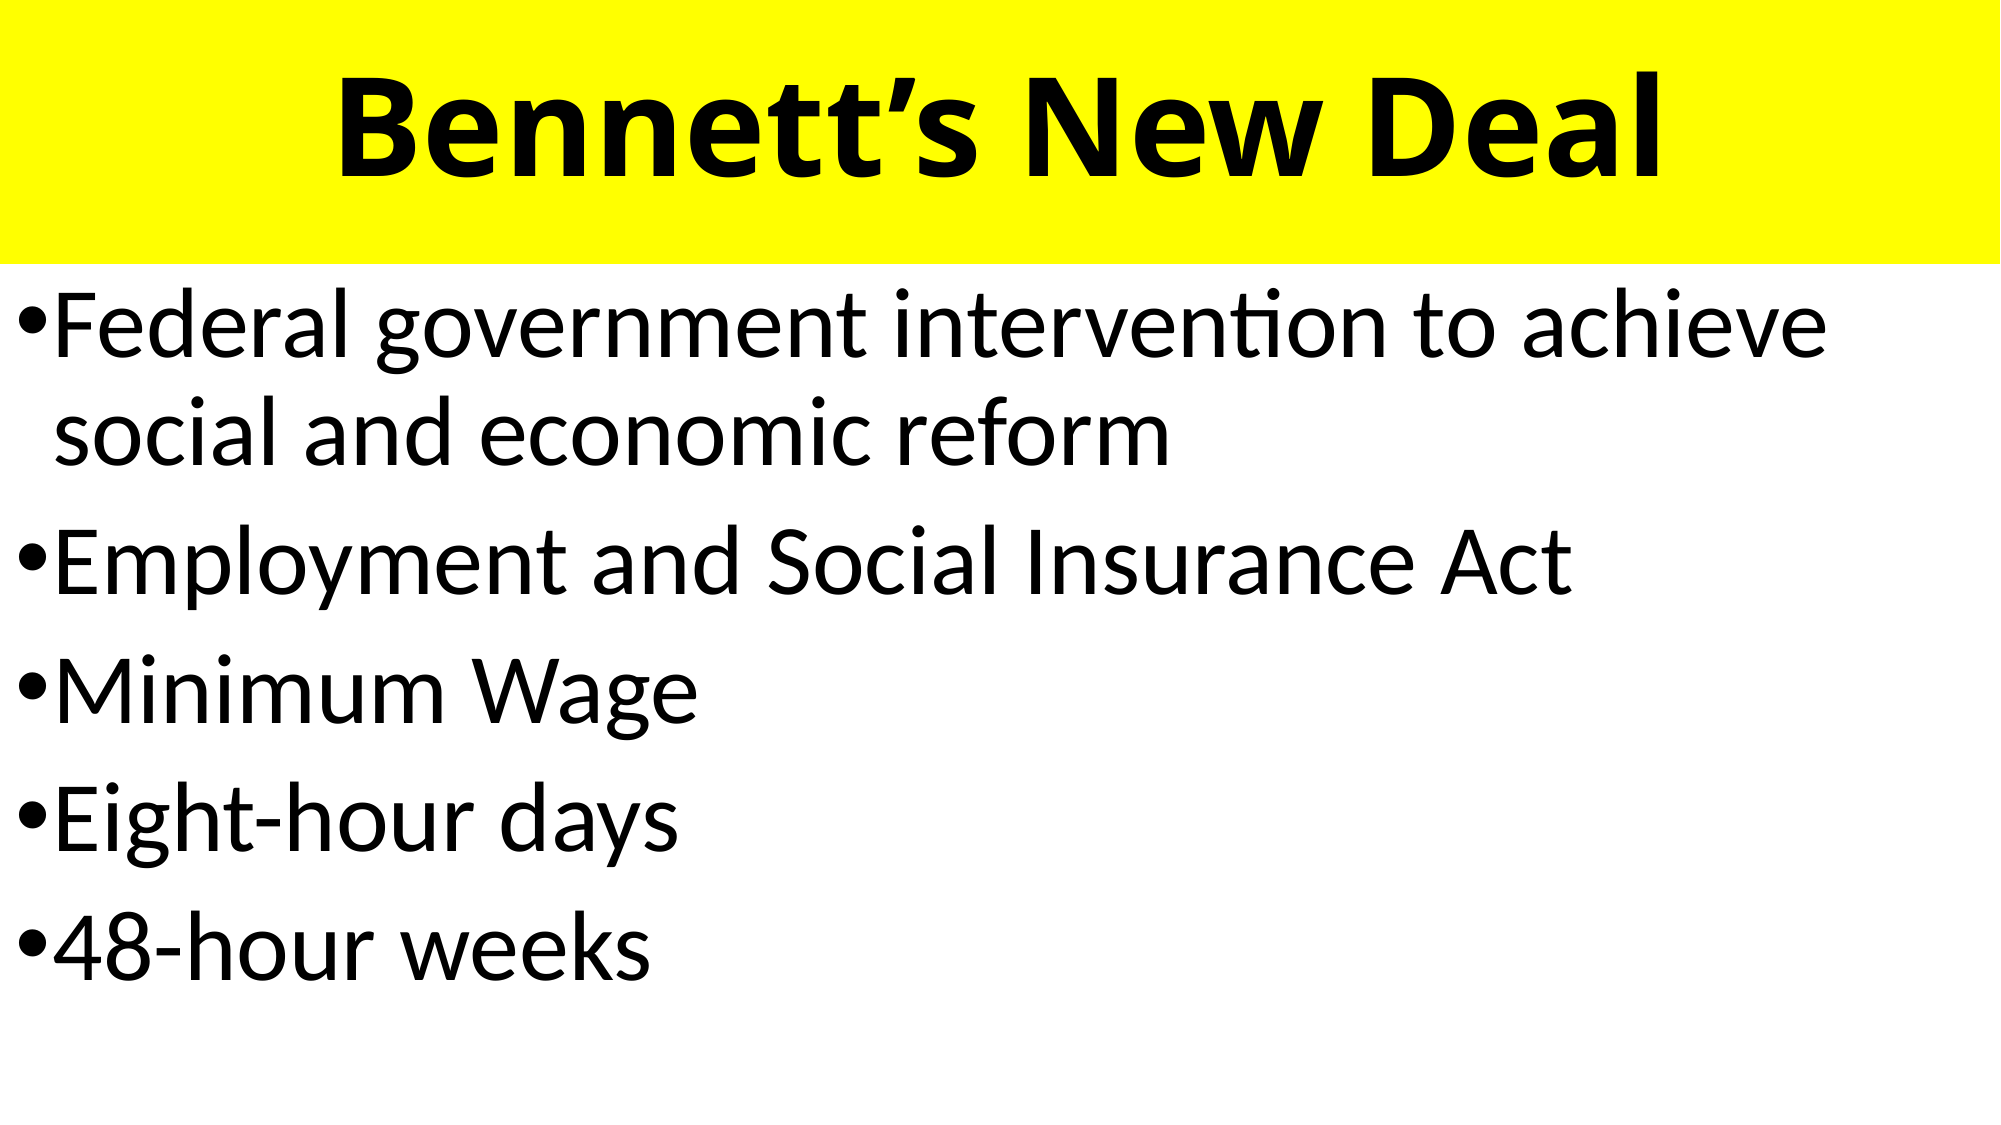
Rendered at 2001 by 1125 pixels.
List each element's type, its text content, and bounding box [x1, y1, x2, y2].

title Bennett’s New Deal [0, 0, 2000, 263]
list Federal government intervention to achieve social and economic reform Employment and Social Insurance Act Minimum Wage Eight-hour days 48-hour weeks [0, 263, 2000, 1125]
